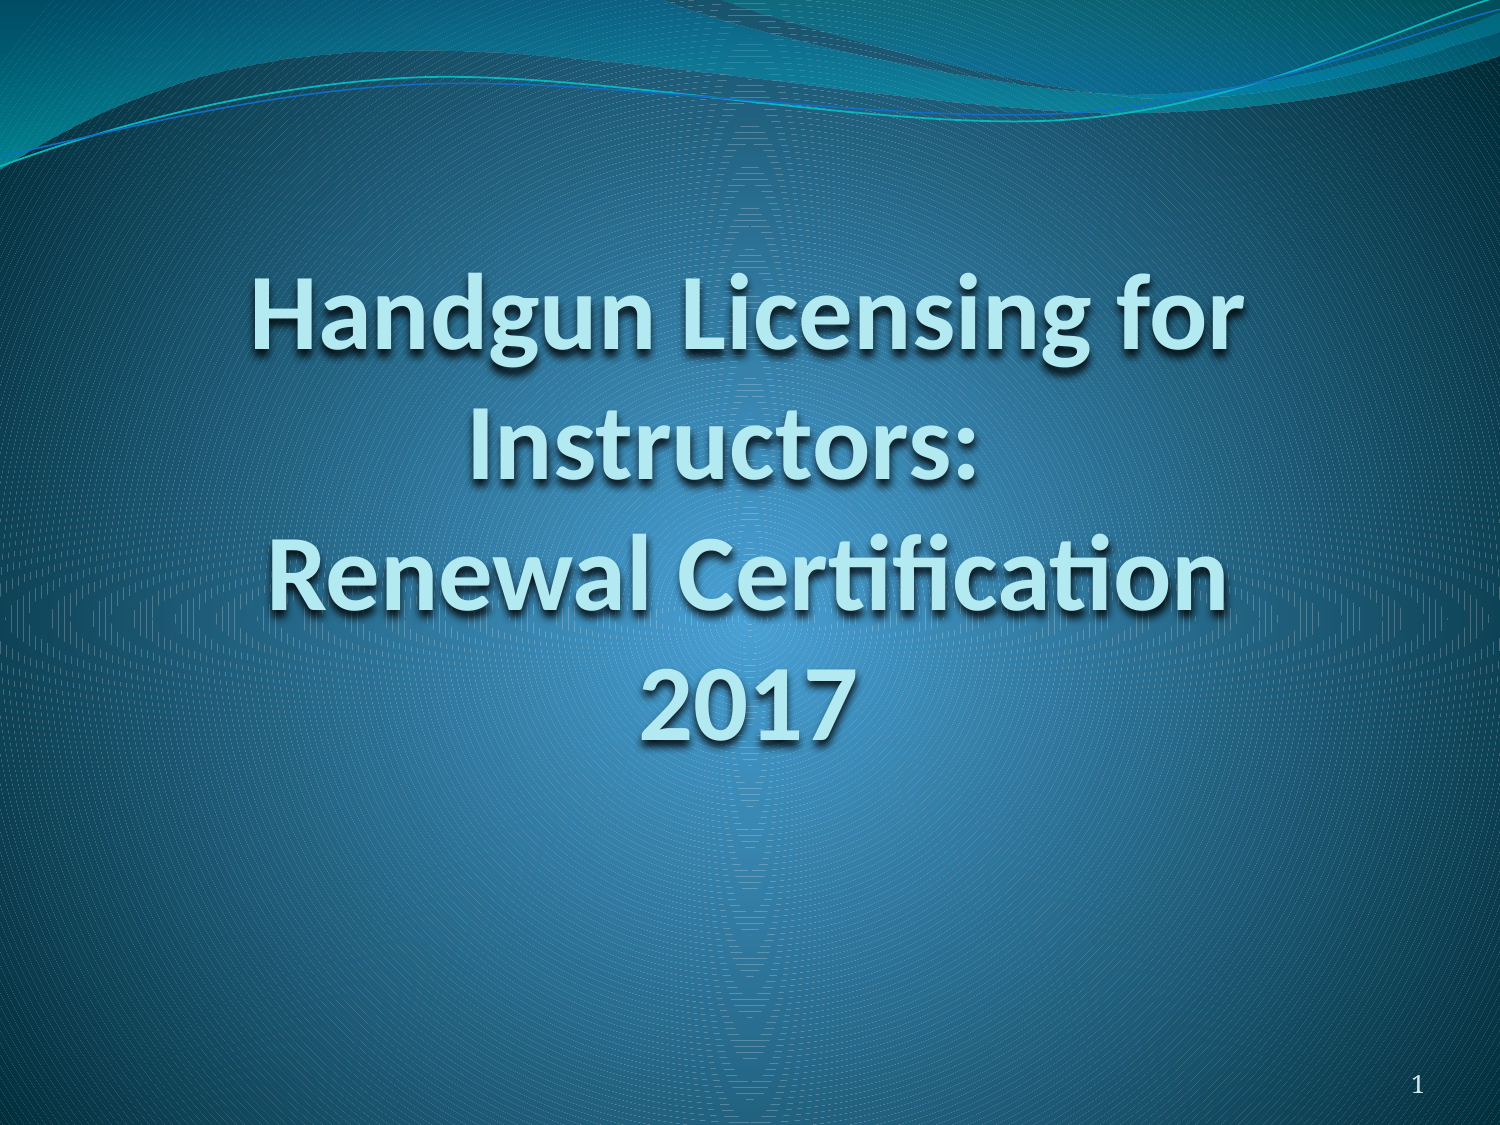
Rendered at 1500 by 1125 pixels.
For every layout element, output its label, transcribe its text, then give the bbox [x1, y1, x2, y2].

slide_number 1 [1299, 1042, 1425, 1103]
title Handgun Licensing for Instructors: Renewal Certification 2017 [106, 237, 1394, 763]
